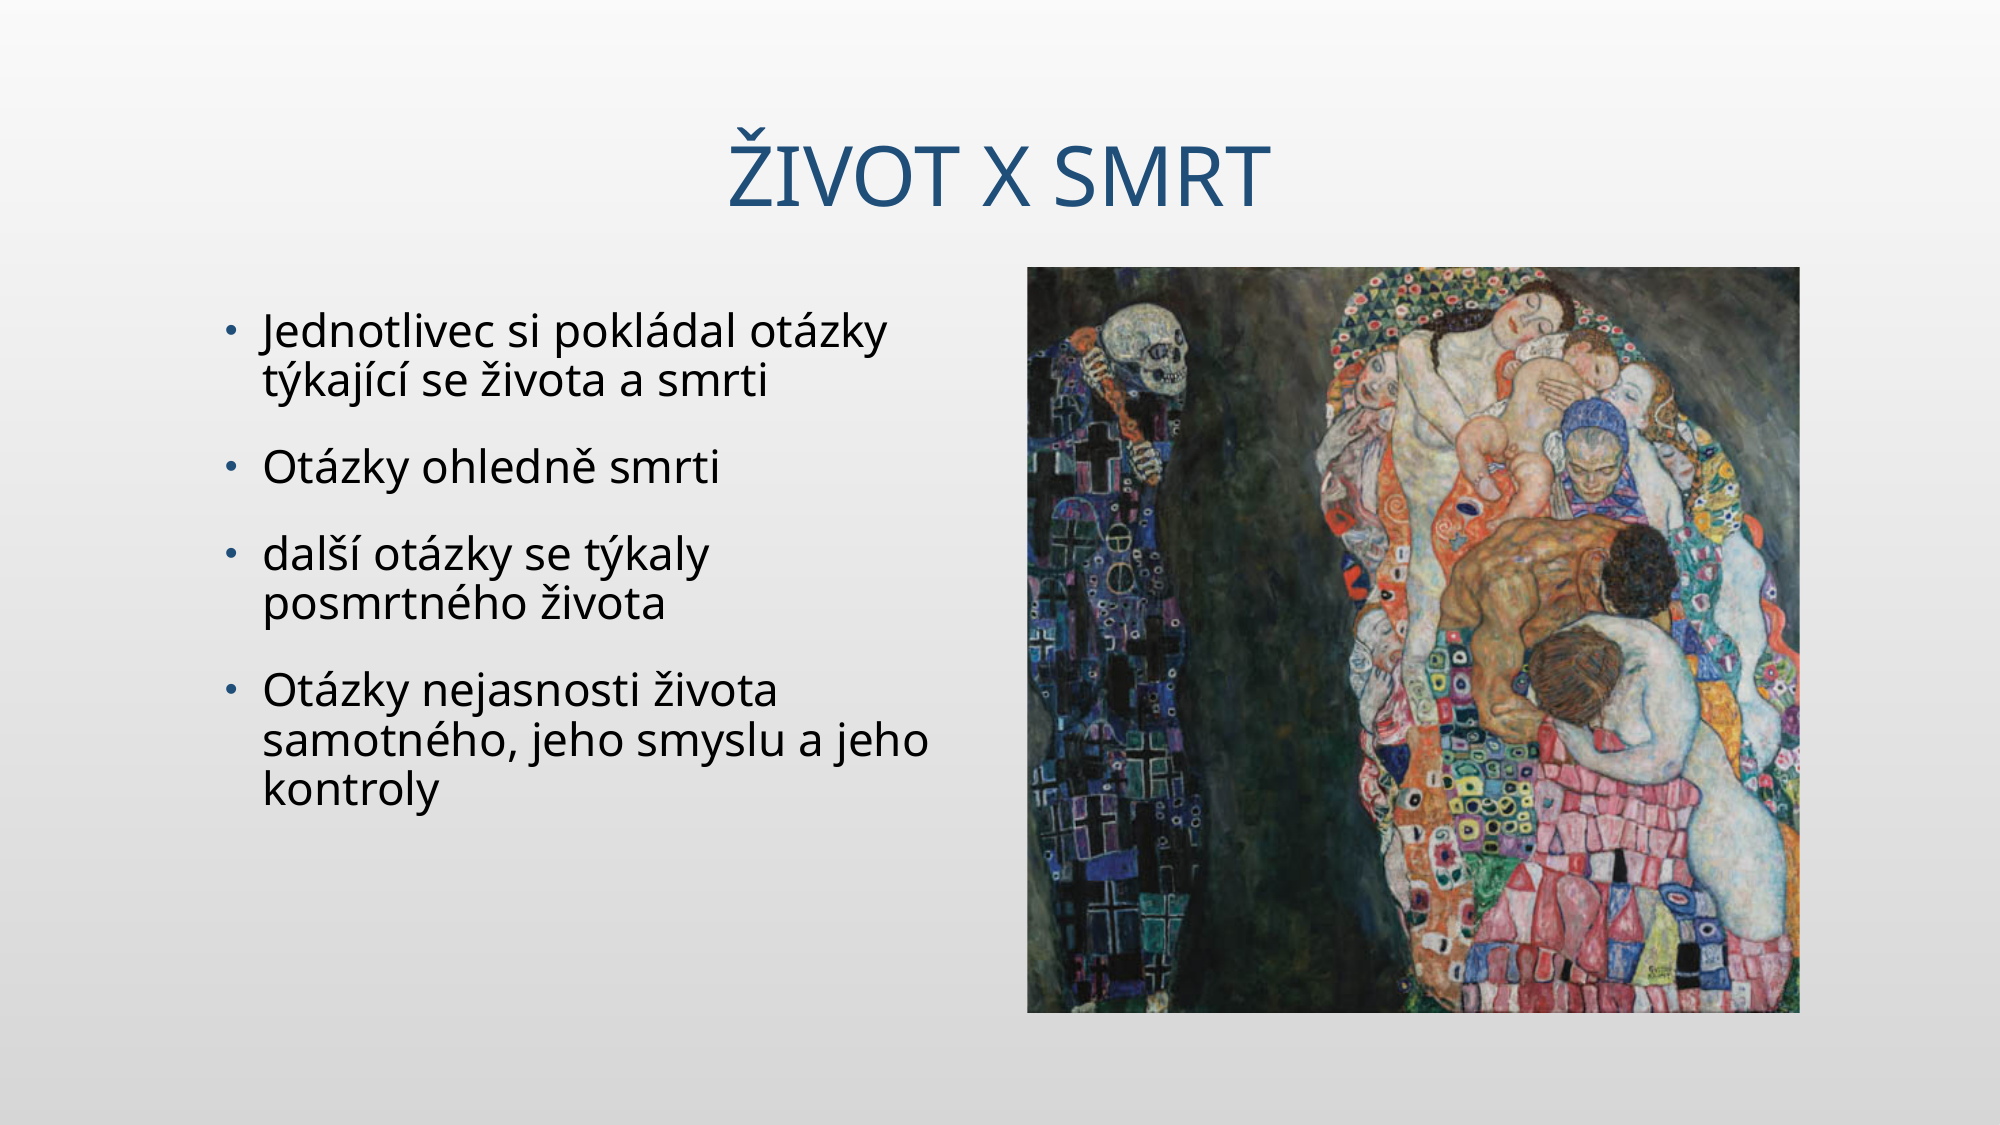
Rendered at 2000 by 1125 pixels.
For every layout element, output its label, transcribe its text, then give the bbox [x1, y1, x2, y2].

title Život x smrt [199, 45, 1800, 232]
picture [1027, 267, 1800, 1013]
list Jednotlivec si pokládal otázky týkající se života a smrti Otázky ohledně smrti další otázky se týkaly posmrtného života Otázky nejasnosti života samotného, jeho smyslu a jeho kontroly [202, 299, 975, 1013]
